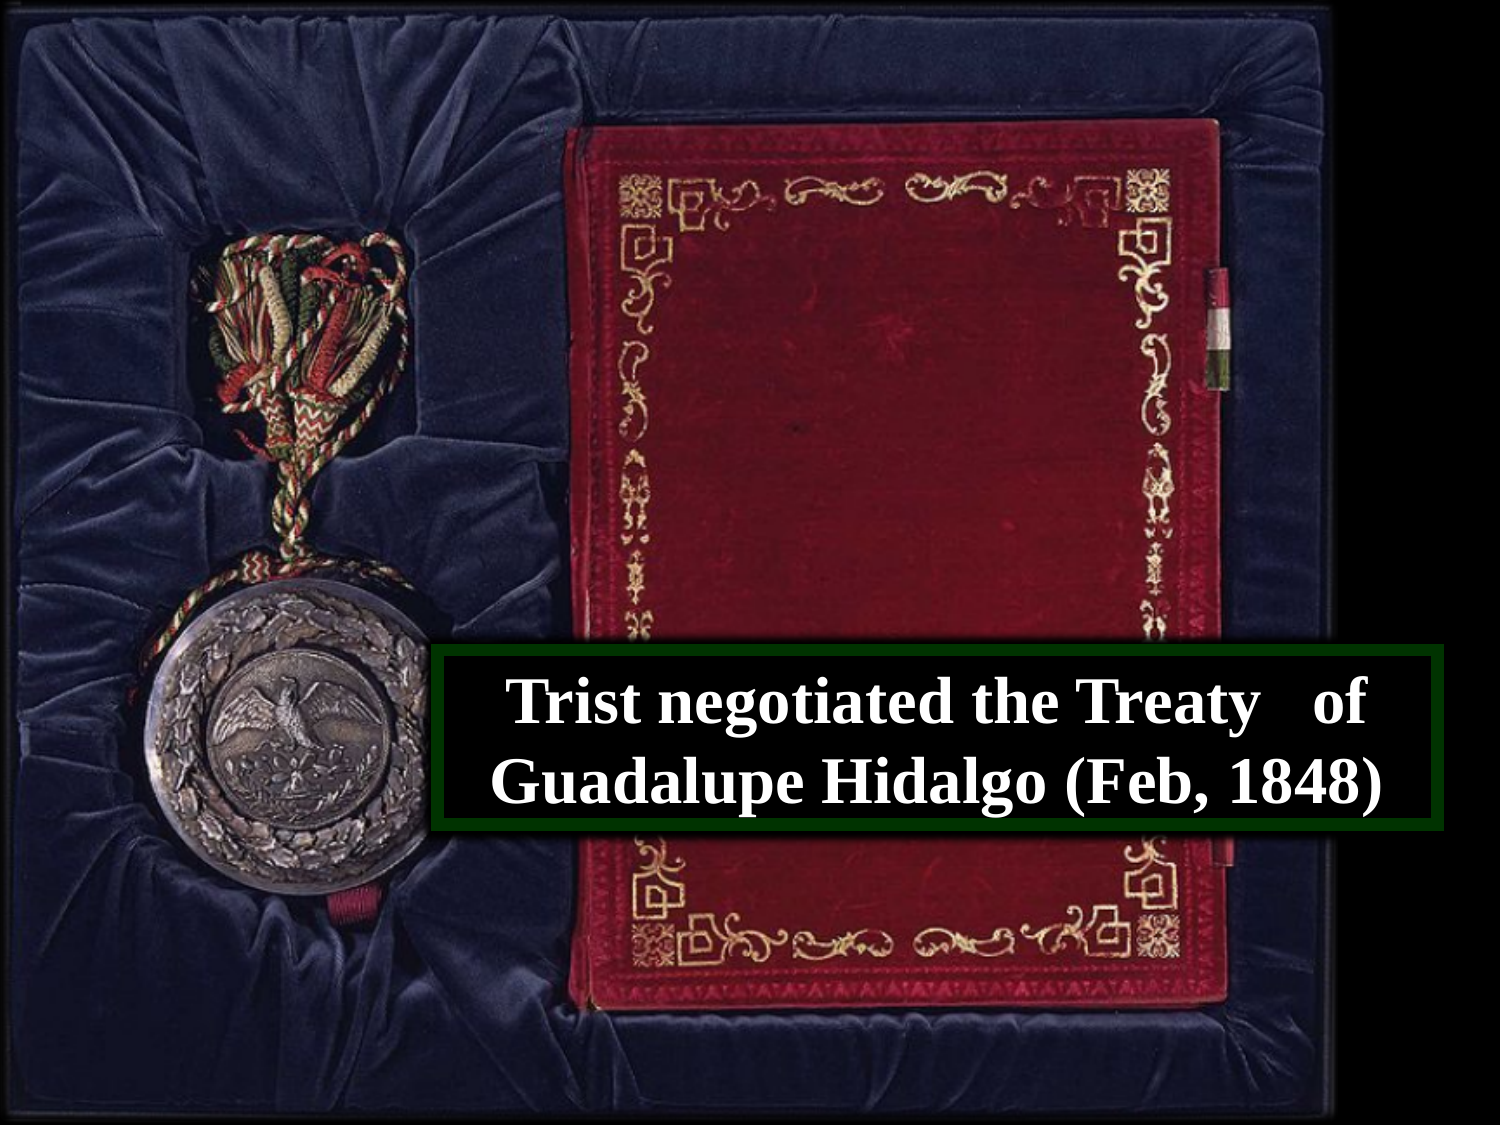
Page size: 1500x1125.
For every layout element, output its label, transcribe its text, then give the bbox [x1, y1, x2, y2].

picture [0, 0, 1338, 1125]
text_box Trist negotiated the Treaty of Guadalupe Hidalgo (Feb, 1848) [1340, 649, 1438, 825]
